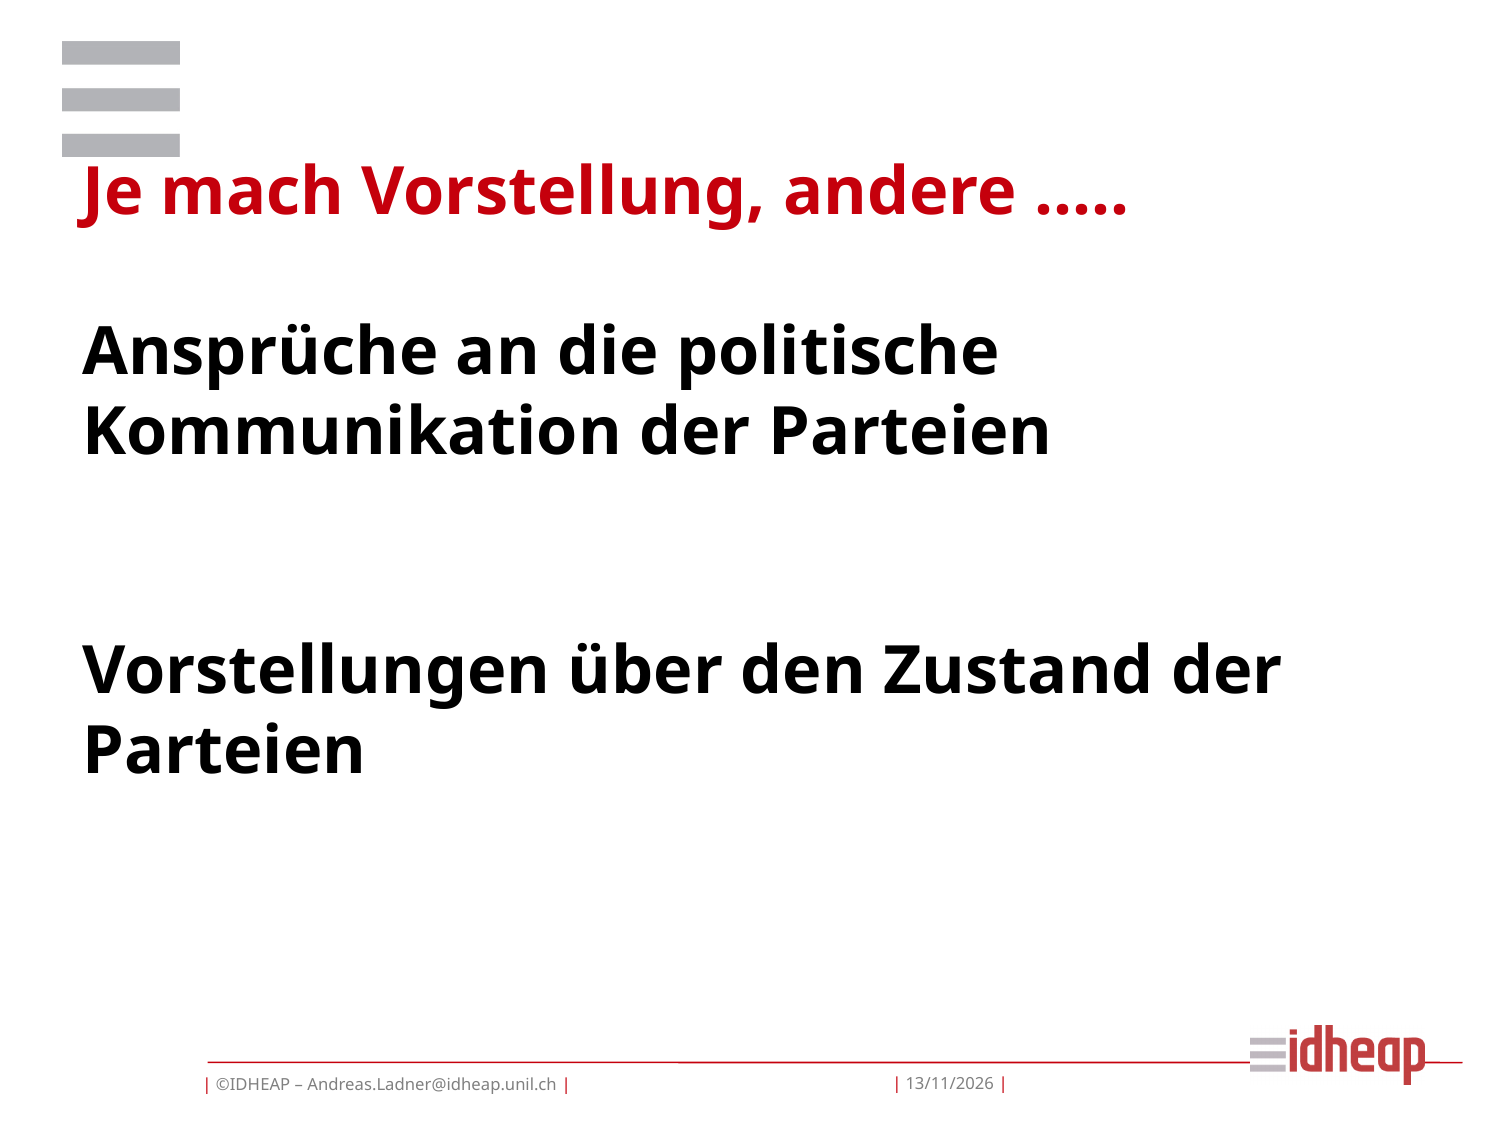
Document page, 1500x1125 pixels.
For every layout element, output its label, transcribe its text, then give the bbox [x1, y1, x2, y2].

picture [62, 41, 180, 157]
title Je mach Vorstellung, andere ..... Ansprüche an die politische Kommunikation der Parteien Vorstellungen über den Zustand der Parteien [81, 292, 1433, 868]
